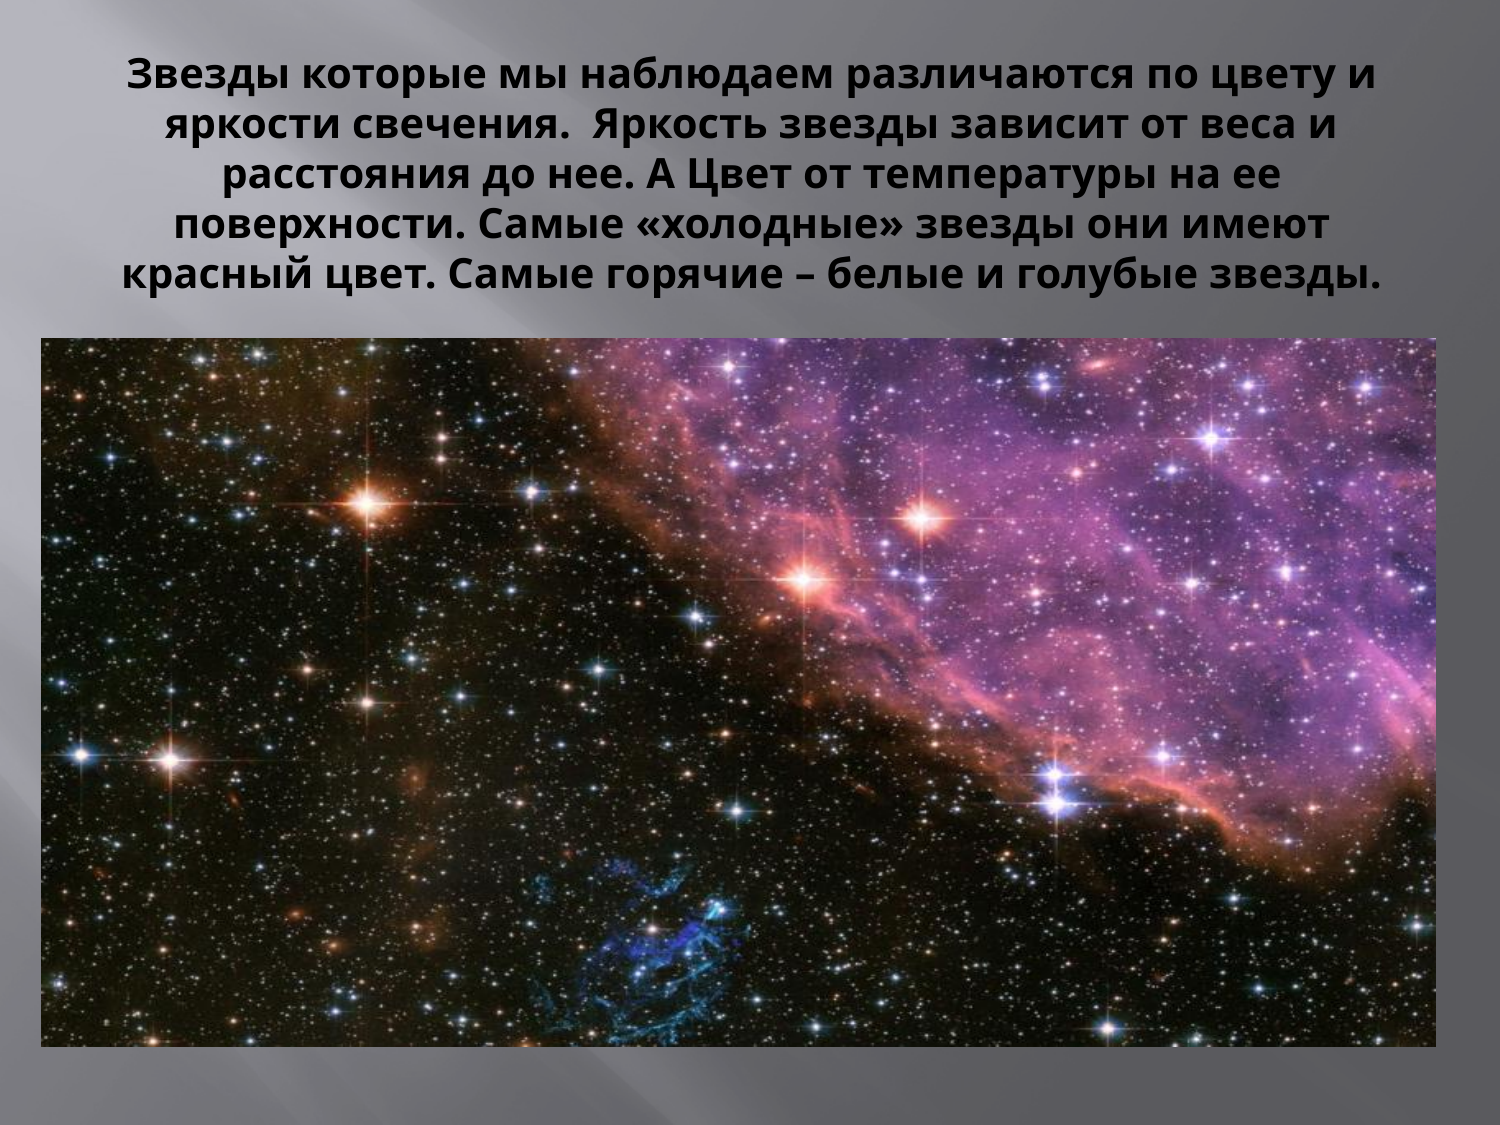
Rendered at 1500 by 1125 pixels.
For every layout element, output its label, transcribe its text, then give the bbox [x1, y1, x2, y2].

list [41, 337, 1436, 1048]
title Звезды которые мы наблюдаем различаются по цвету и яркости свечения. Яркость звезды зависит от веса и расстояния до нее. А Цвет от температуры на ее поверхности. Самые «холодные» звезды они имеют красный цвет. Самые горячие – белые и голубые звезды. [76, 42, 1427, 301]
